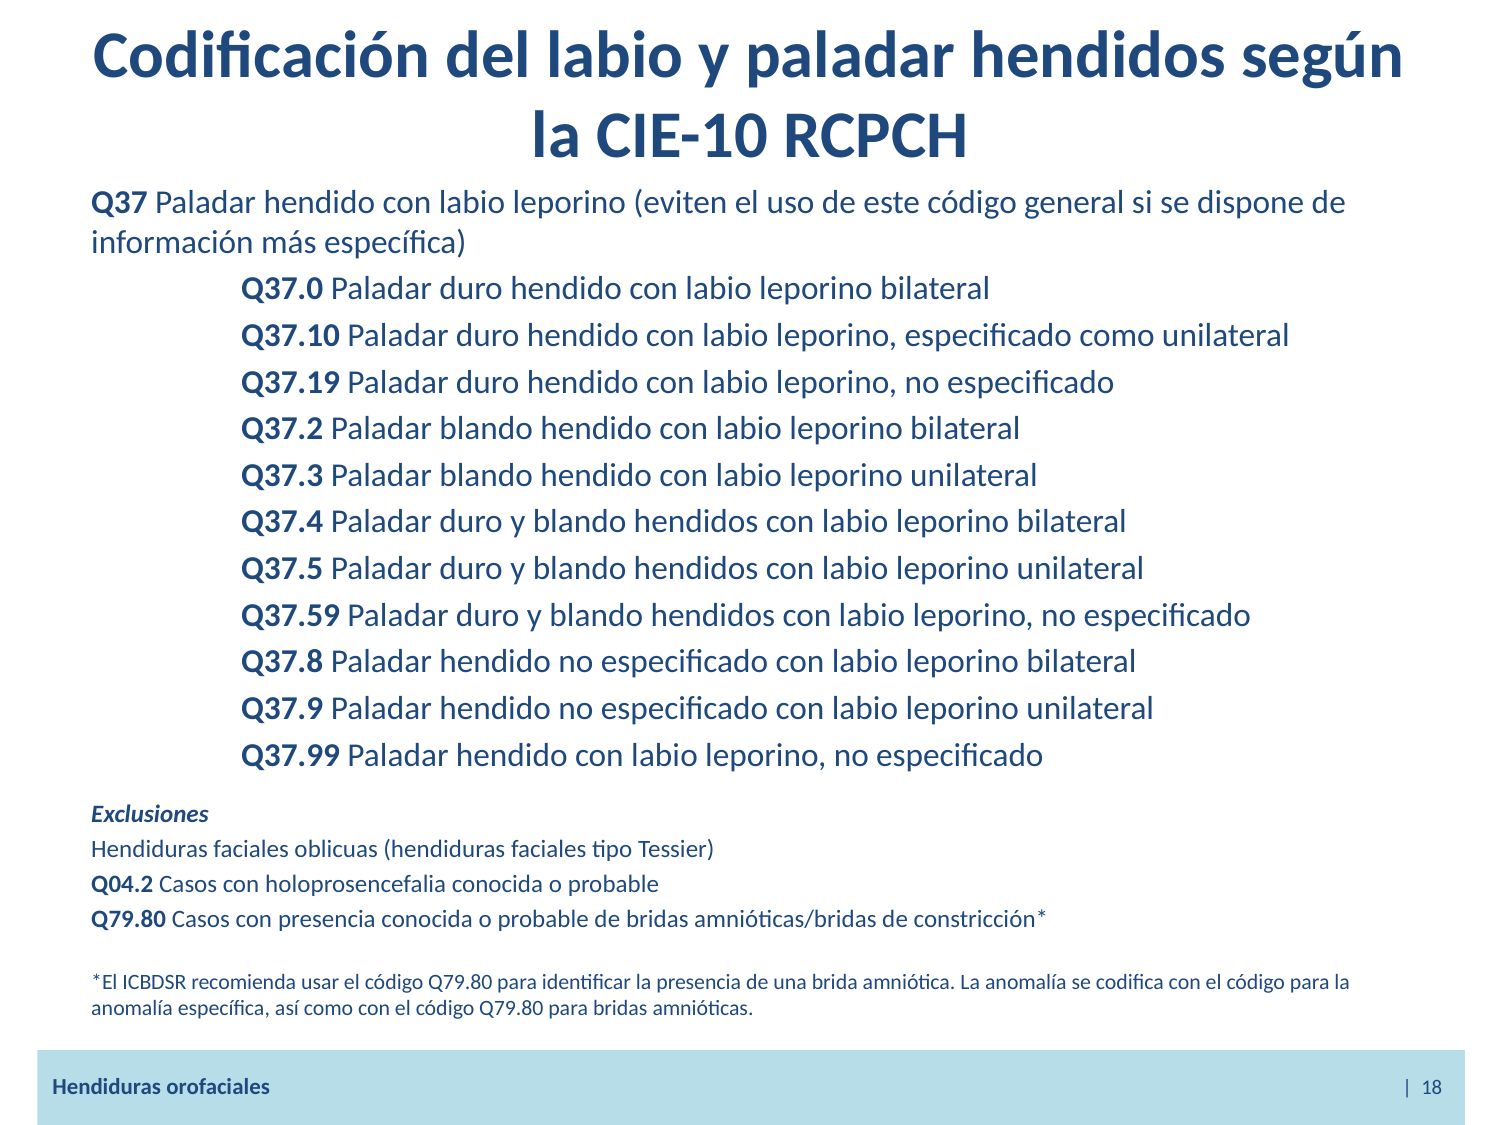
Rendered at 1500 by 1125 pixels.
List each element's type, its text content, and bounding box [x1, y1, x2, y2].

text_box Hendiduras orofaciales | 18 [37, 1050, 1465, 1125]
list Q37 Paladar hendido con labio leporino (eviten el uso de este código general si se dispone de información más específica) Q37.0 Paladar duro hendido con labio leporino bilateral Q37.10 Paladar duro hendido con labio leporino, especificado como unilateral Q37.19 Paladar duro hendido con labio leporino, no especificado Q37.2 Paladar blando hendido con labio leporino bilateral Q37.3 Paladar blando hendido con labio leporino unilateral Q37.4 Paladar duro y blando hendidos con labio leporino bilateral Q37.5 Paladar duro y blando hendidos con labio leporino unilateral Q37.59 Paladar duro y blando hendidos con labio leporino, no especificado Q37.8 Paladar hendido no especificado con labio leporino bilateral Q37.9 Paladar hendido no especificado con labio leporino unilateral Q37.99 Paladar hendido con labio leporino, no especificado Exclusiones Hendiduras faciales oblicuas (hendiduras faciales tipo Tessier) Q04.2 Casos con holoprosencefalia conocida o probable Q79.80 Casos con presencia conocida o probable de bridas amnióticas/bridas de constricción* *El ICBDSR recomienda usar el código Q79.80 para identificar la presencia de una brida amniótica. La anomalía se codifica con el código para la anomalía específica, así como con el código Q79.80 para bridas amnióticas. [76, 172, 1427, 1050]
title Codificación del labio y paladar hendidos según la CIE-10 RCPCH [75, 45, 1425, 138]
